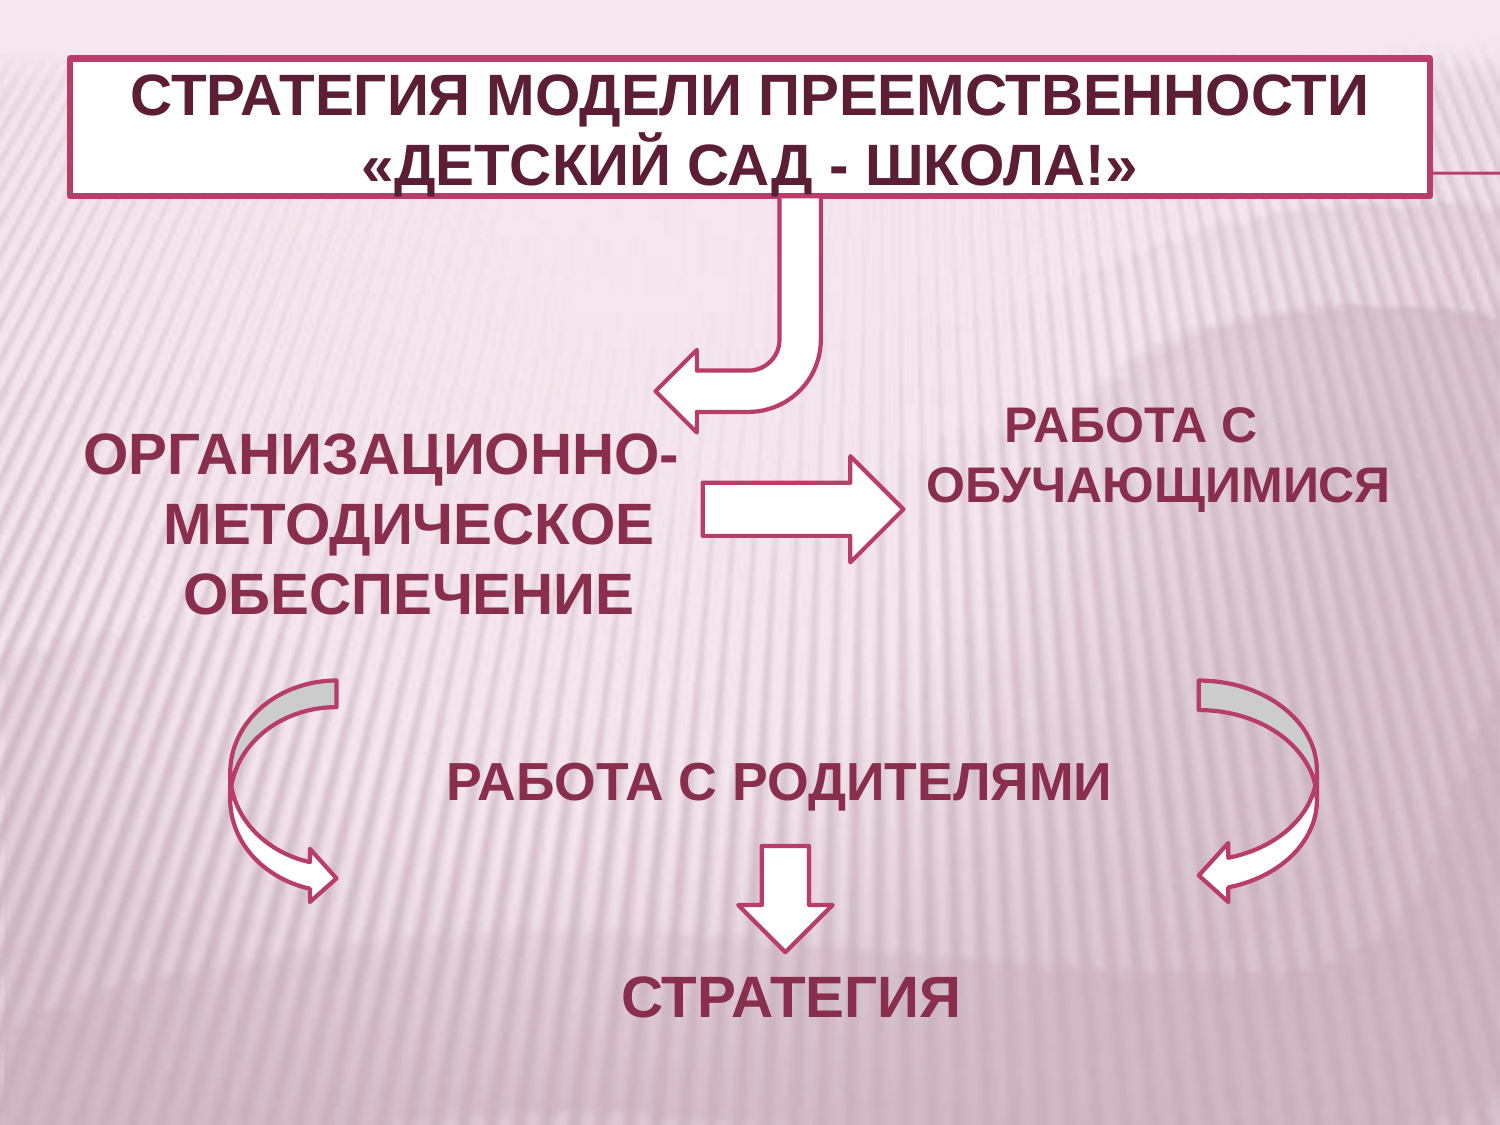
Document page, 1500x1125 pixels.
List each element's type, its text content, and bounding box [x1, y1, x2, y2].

text_box Стратегия модели Преемственности «Детский сад - школа!» [68, 56, 1432, 198]
text_box Работа с обучающимися [832, 385, 1430, 693]
text_box [228, 678, 339, 904]
text_box Работа с родителями [407, 739, 1152, 835]
text_box [1196, 678, 1320, 904]
text_box [653, 194, 823, 435]
list Организационно-методическое обеспечение [0, 408, 762, 728]
text_box [736, 843, 835, 952]
text_box стратегия [419, 952, 1164, 1047]
text_box [700, 480, 832, 538]
